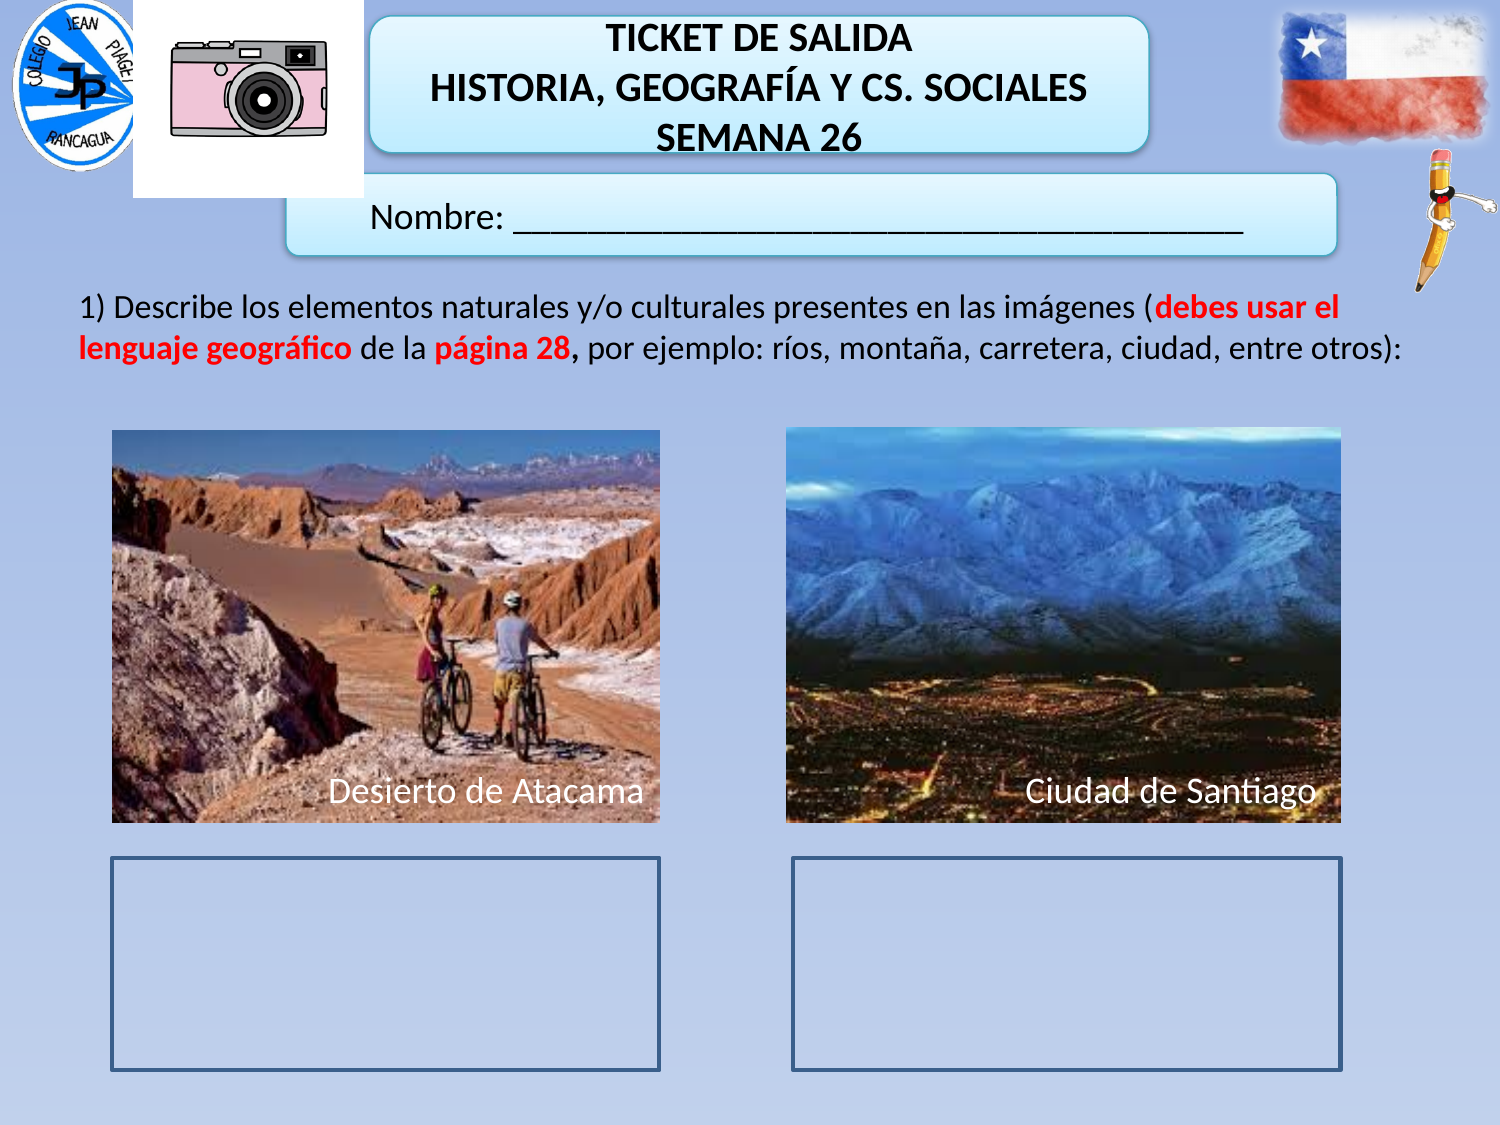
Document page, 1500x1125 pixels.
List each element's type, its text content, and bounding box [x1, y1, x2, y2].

picture [111, 430, 660, 823]
picture [786, 427, 1341, 823]
picture [0, 0, 364, 199]
text_box TICKET DE SALIDA HISTORIA, GEOGRAFÍA Y CS. SOCIALES SEMANA 26 [369, 15, 1150, 154]
text_box [110, 856, 661, 1072]
text_box [791, 856, 1343, 1072]
list 1) Describe los elementos naturales y/o culturales presentes en las imágenes (debes usar el lenguaje geográfico de la página 28, por ejemplo: ríos, montaña, carretera, ciudad, entre otros): [63, 277, 1445, 409]
text_box Nombre: _______________________________________ [285, 172, 1335, 257]
picture [1265, 0, 1500, 319]
